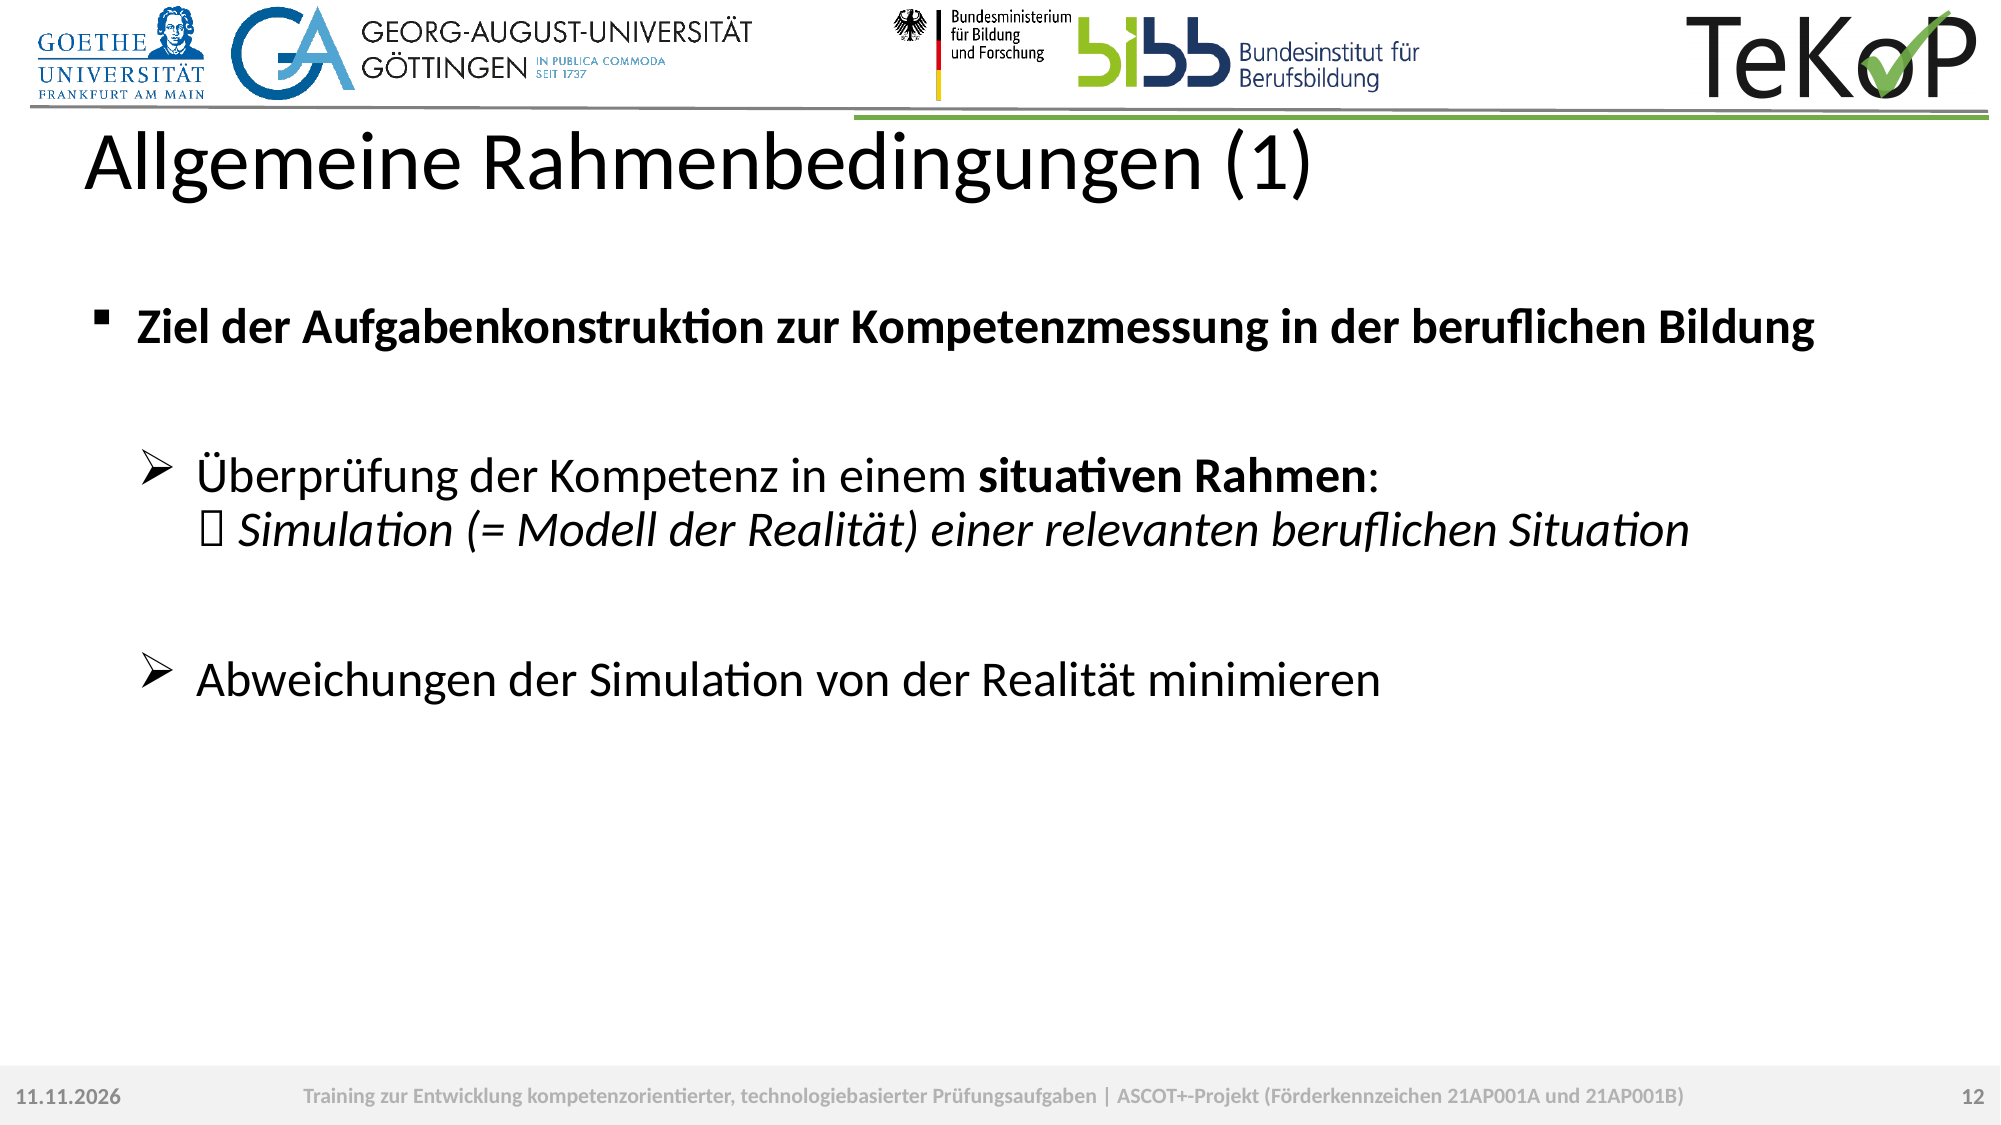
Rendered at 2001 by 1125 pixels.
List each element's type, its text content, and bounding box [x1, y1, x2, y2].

footer Training zur Entwicklung kompetenzorientierter, technologiebasierter Prüfungsaufgaben | ASCOT+-Projekt (Förderkennzeichen 21AP001A und 21AP001B) [254, 1065, 1736, 1125]
picture [38, 6, 204, 99]
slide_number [0, 1065, 254, 1125]
list Ziel der Aufgabenkonstruktion zur Kompetenzmessung in der beruflichen Bildung Überprüfung der Kompetenz in einem situativen Rahmen:  Simulation (= Modell der Realität) einer relevanten beruflichen Situation Abweichungen der Simulation von der Realität minimieren [69, 211, 1901, 1014]
picture [1075, 14, 1420, 94]
picture [891, 6, 1071, 102]
picture [231, 6, 752, 100]
slide_number 12 [1753, 1065, 2000, 1125]
title Allgemeine Rahmenbedingungen (1) [69, 118, 1901, 207]
picture [1685, 9, 1978, 99]
